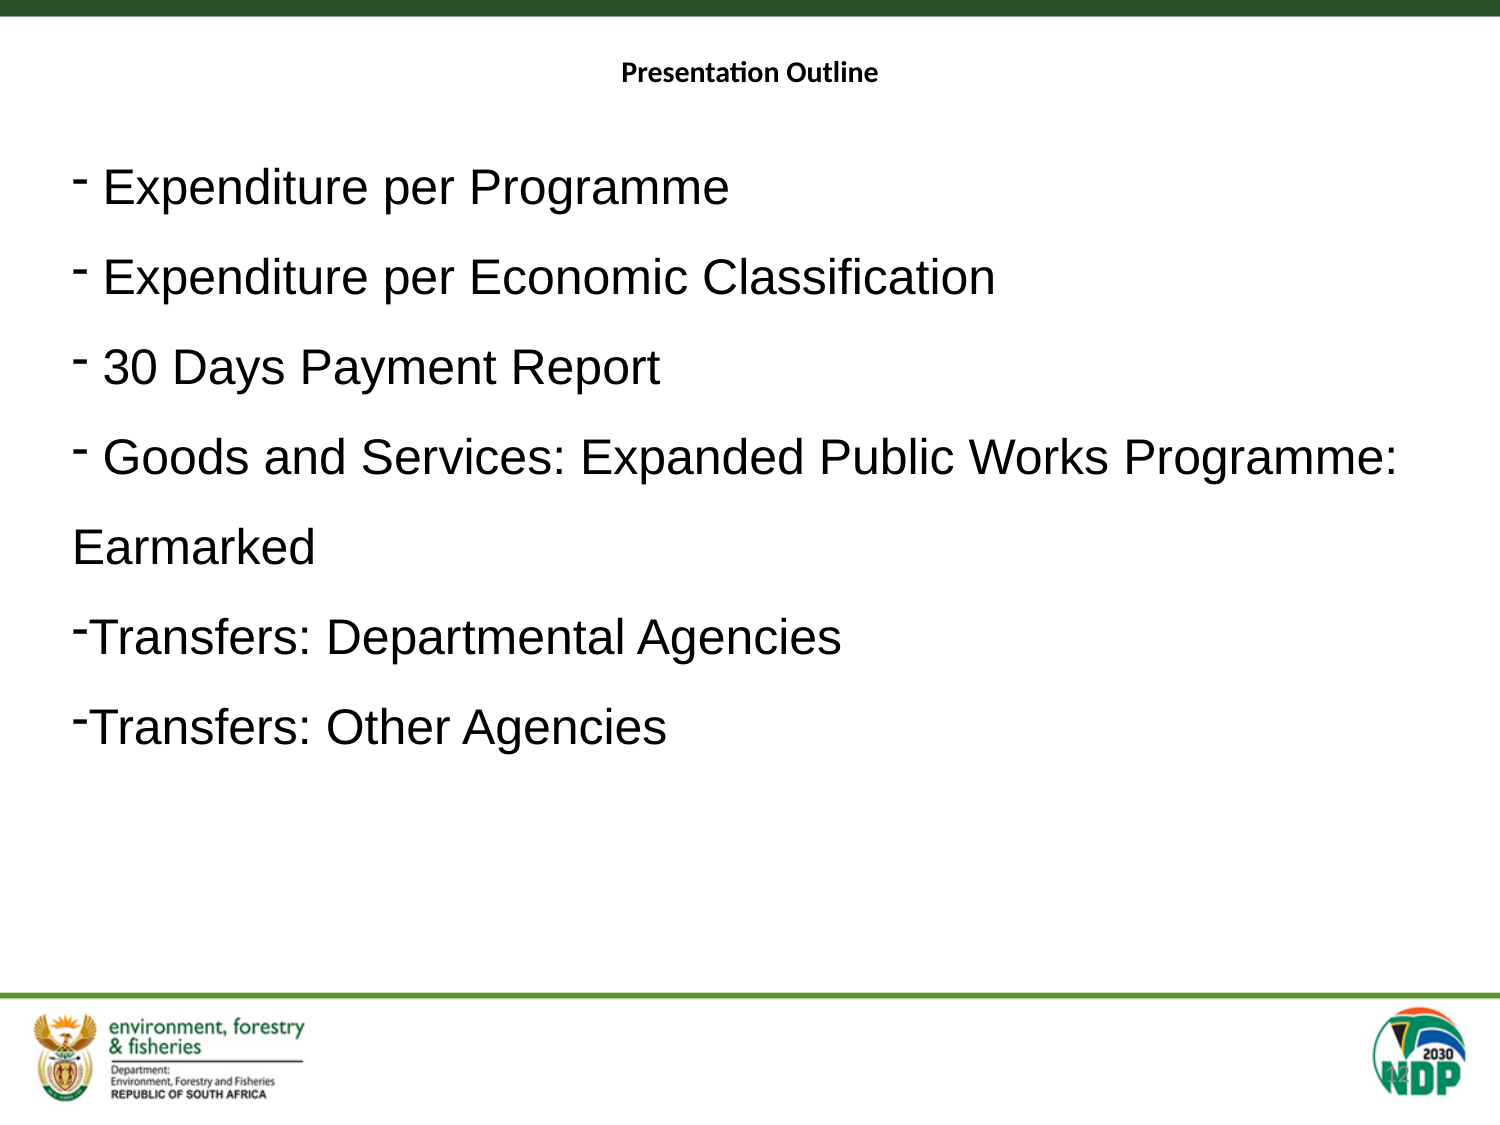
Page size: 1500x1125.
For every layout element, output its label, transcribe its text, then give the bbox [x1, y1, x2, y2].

picture [0, 0, 1500, 1125]
slide_number 12 [1074, 1042, 1425, 1103]
title Presentation Outline [75, 45, 1425, 97]
list Expenditure per Programme Expenditure per Economic Classification 30 Days Payment Report Goods and Services: Expanded Public Works Programme: Earmarked Transfers: Departmental Agencies Transfers: Other Agencies [56, 116, 1440, 1005]
